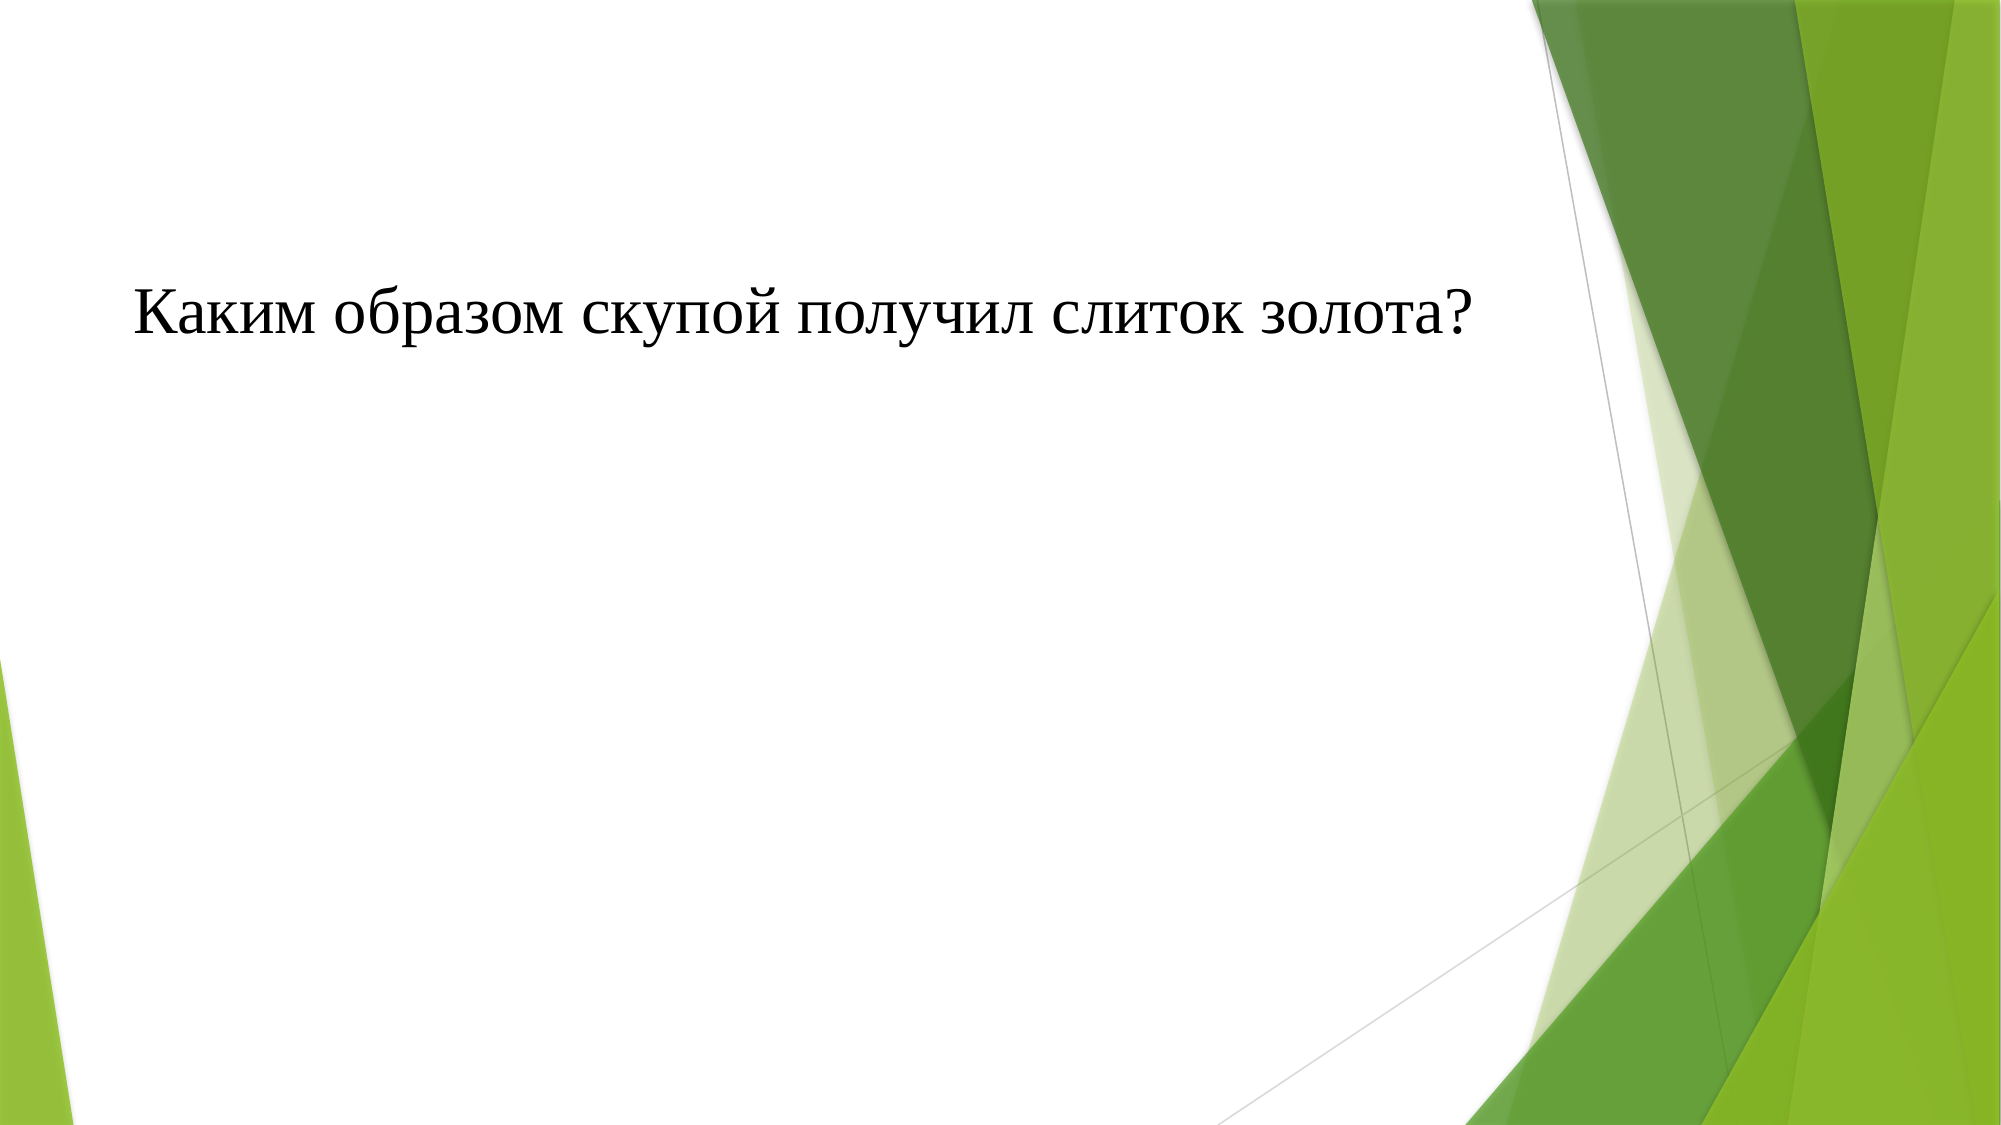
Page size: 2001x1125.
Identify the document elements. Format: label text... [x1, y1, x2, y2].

text_box Каким образом скупой получил слиток золота? [118, 259, 1508, 355]
